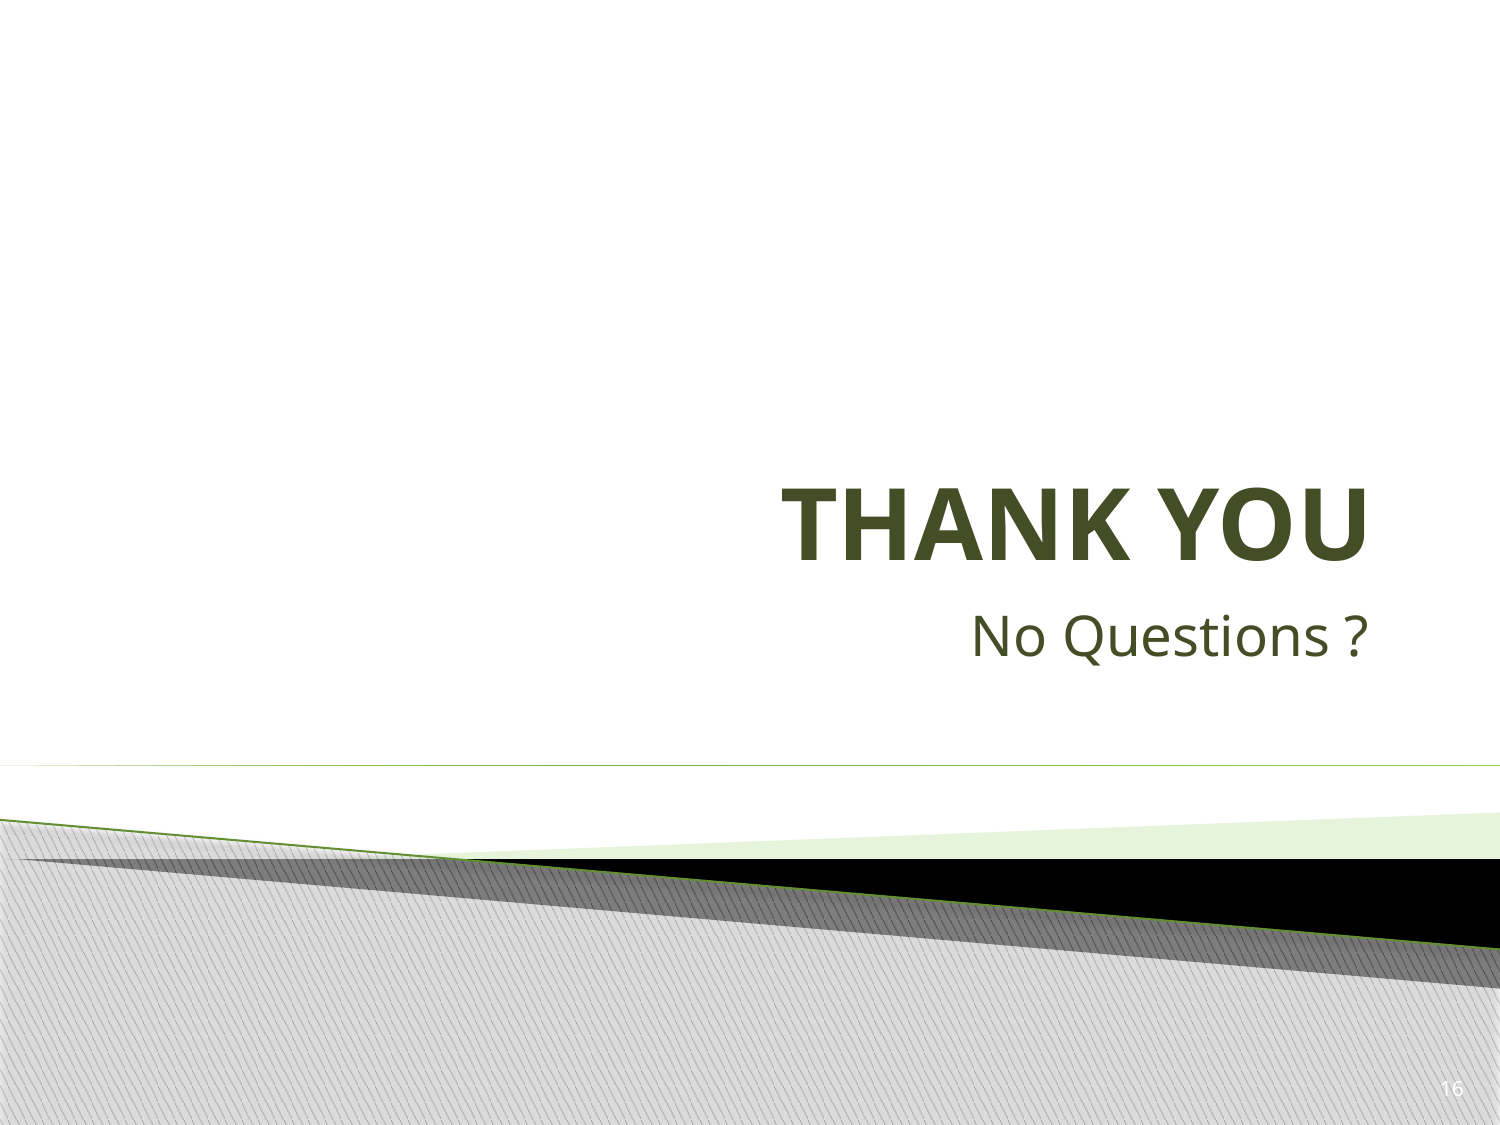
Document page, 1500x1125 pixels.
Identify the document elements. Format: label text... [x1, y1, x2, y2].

picture [5, 859, 1500, 989]
subtitle No Questions ? [112, 592, 1388, 790]
title THANK YOU [112, 287, 1388, 588]
slide_number 16 [1418, 1051, 1479, 1112]
